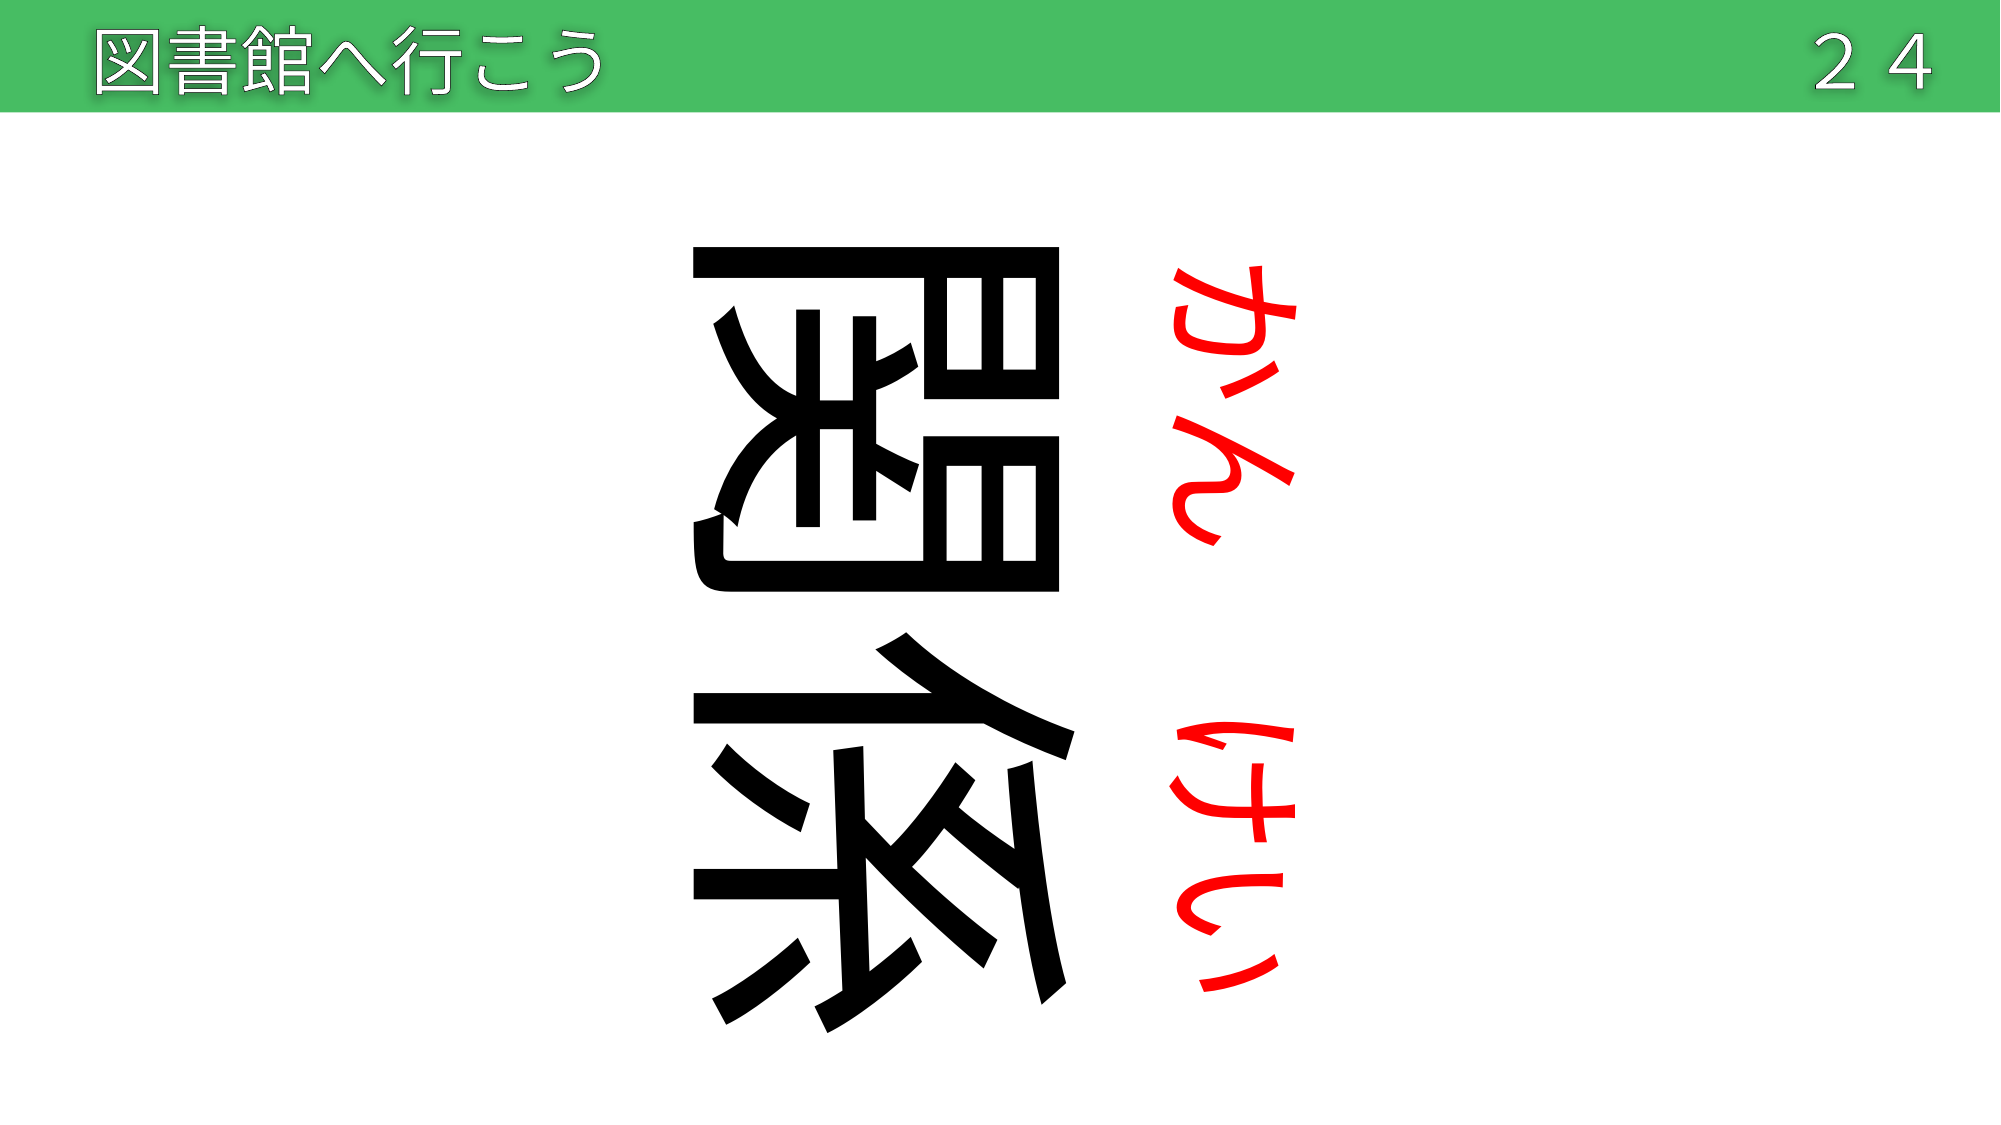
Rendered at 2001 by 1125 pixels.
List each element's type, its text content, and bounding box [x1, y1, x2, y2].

text_box 図書館へ行こう [75, 6, 1603, 112]
text_box [0, 0, 2000, 113]
text_box かん けい [1124, 239, 1337, 1012]
text_box 関係 [616, 195, 1152, 1125]
text_box ２４ [1782, 6, 1963, 112]
